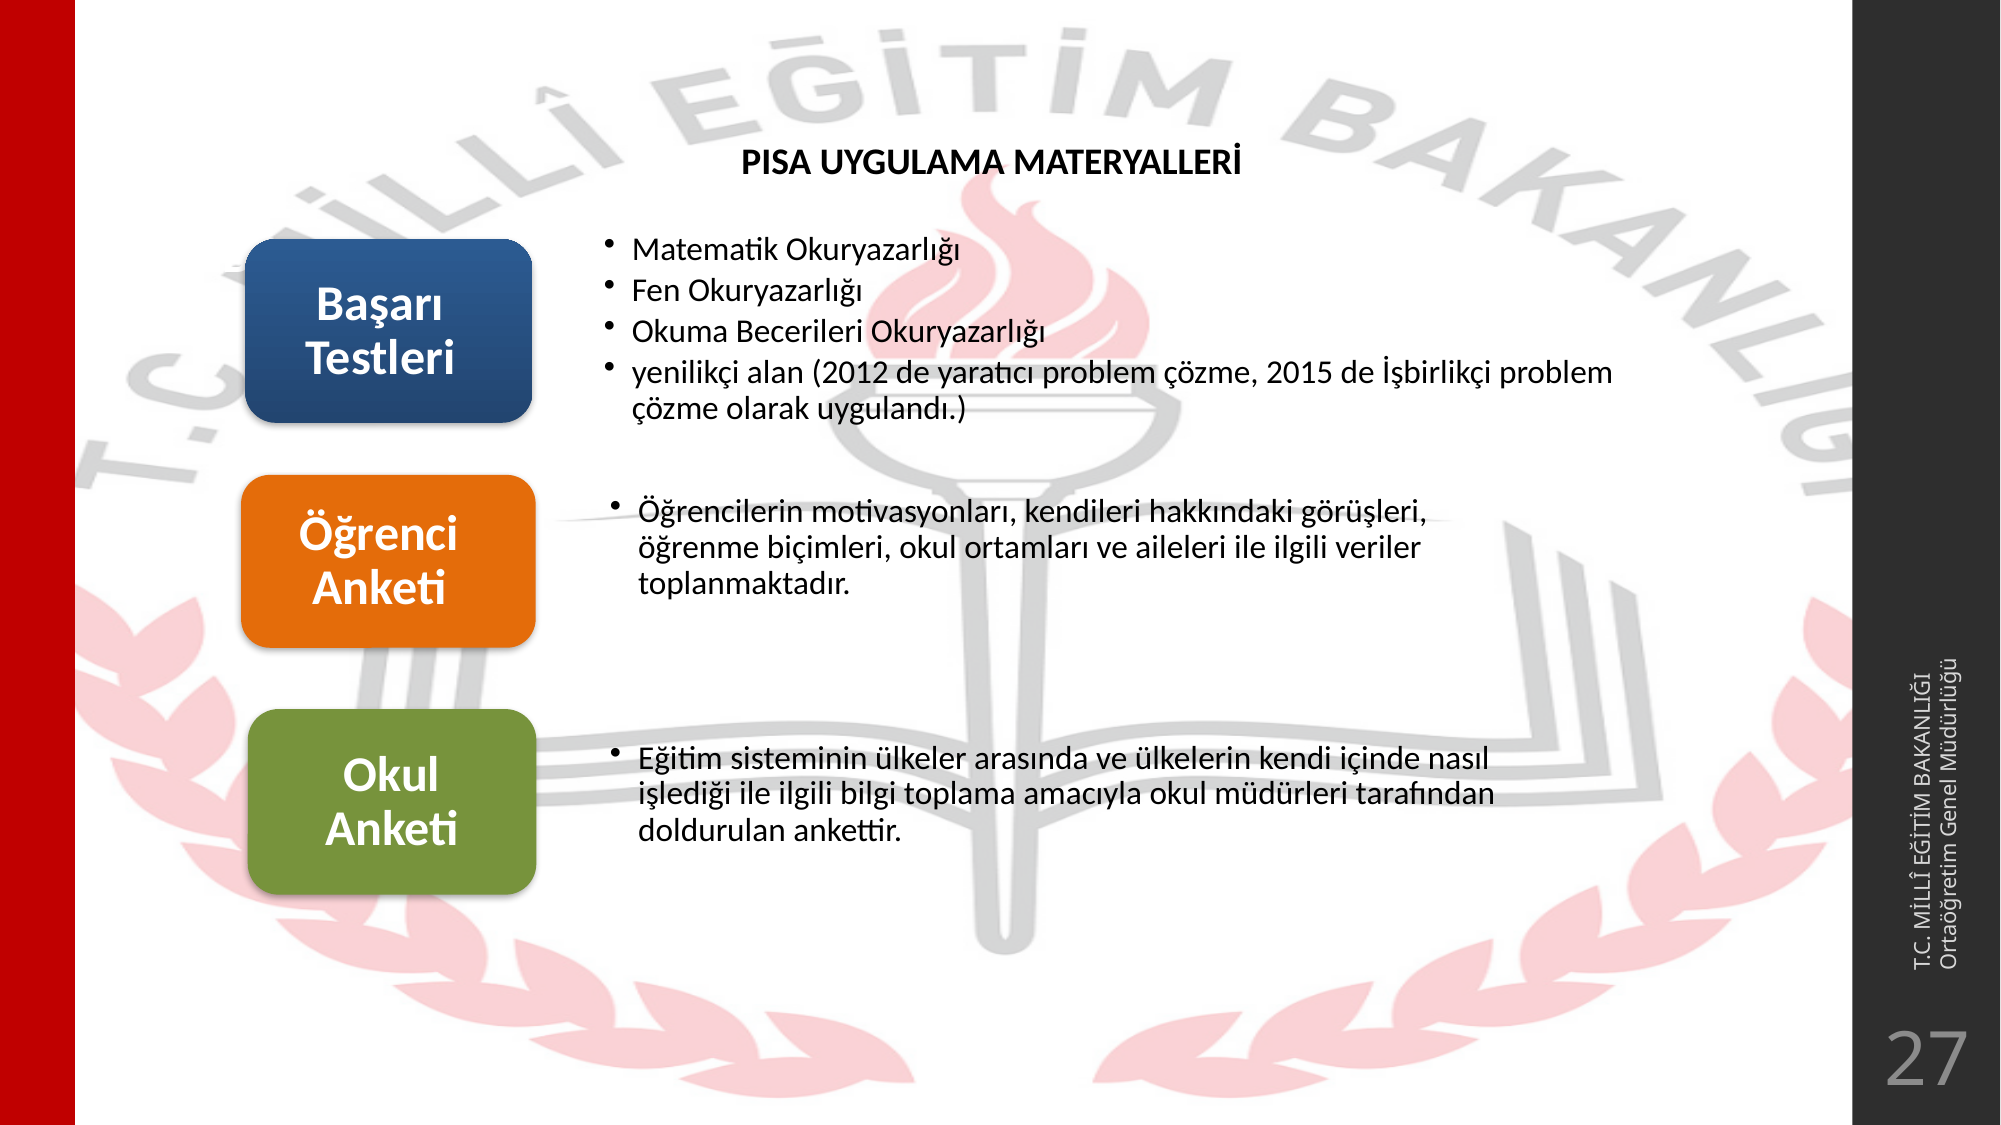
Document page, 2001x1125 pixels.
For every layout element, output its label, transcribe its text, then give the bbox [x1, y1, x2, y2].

title PISA UYGULAMA MATERYALLERİ [206, 124, 1752, 191]
slide_number 27 [1852, 1012, 2000, 1110]
list Başarı Testleri Başarı Testleri [206, 219, 1752, 1065]
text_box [240, 474, 536, 648]
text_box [593, 227, 1705, 432]
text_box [247, 708, 537, 895]
footer T.C. MİLLÎ EĞİTİM BAKANLIĞI Ortaöğretim Genel Müdürlüğü [1897, 271, 1971, 986]
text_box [599, 719, 1572, 870]
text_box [599, 487, 1558, 638]
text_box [228, 238, 533, 424]
